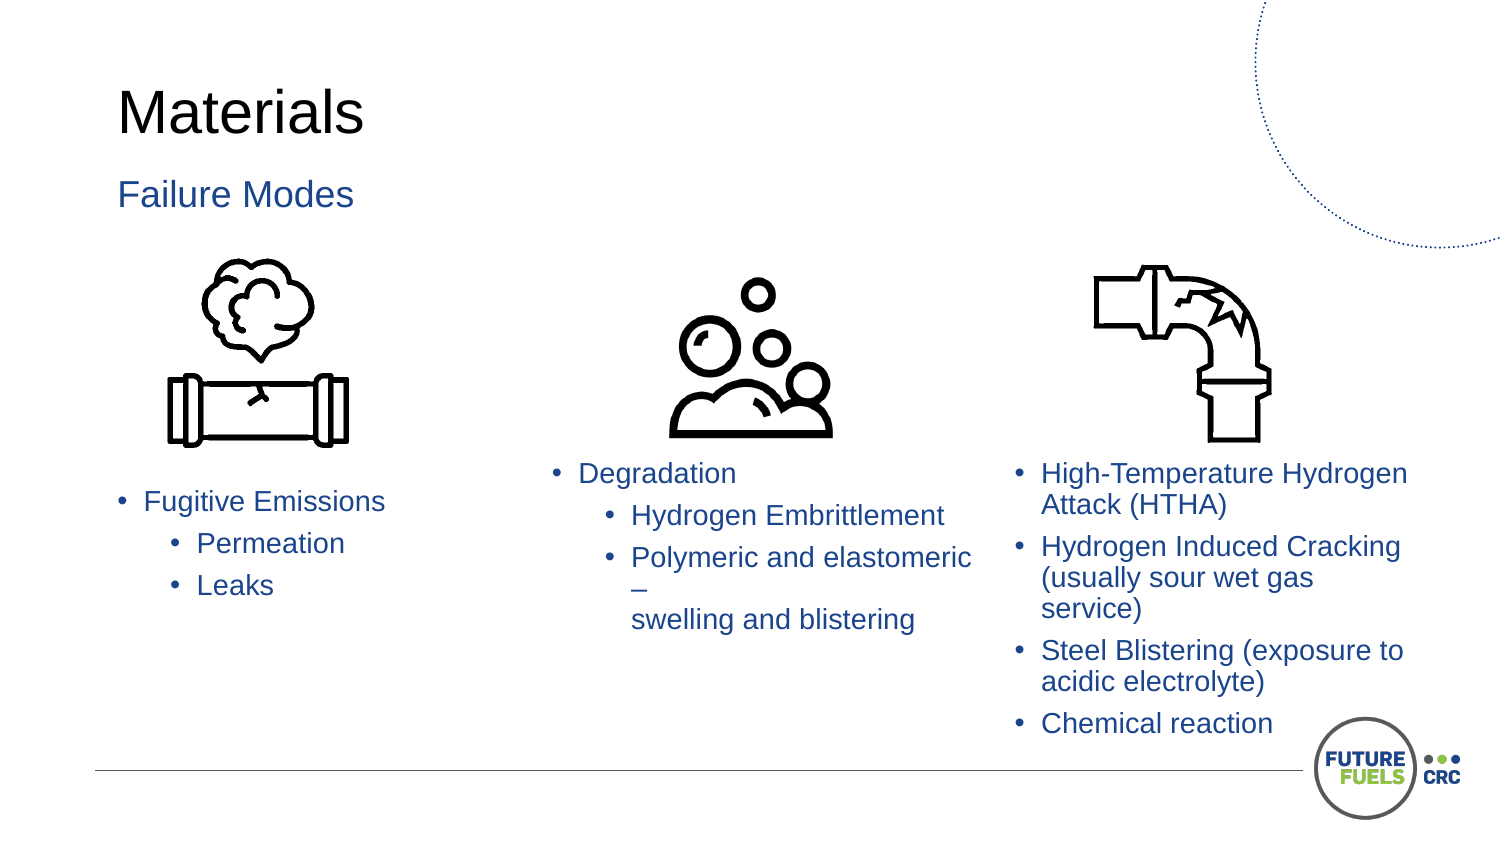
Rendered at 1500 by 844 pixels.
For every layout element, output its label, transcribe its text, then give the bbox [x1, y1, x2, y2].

picture [1079, 0, 1500, 453]
picture [1307, 710, 1467, 826]
title Materials [102, 73, 1124, 156]
picture [147, 240, 377, 458]
list Failure Modes [102, 167, 1033, 250]
list Fugitive Emissions Permeation Leaks Degradation Hydrogen Embrittlement Polymeric and elastomeric – swelling and blistering High-Temperature Hydrogen Attack (HTHA) Hydrogen Induced Cracking (usually sour wet gas service) Steel Blistering (exposure to acidic electrolyte) Chemical reaction [102, 451, 1437, 771]
picture [610, 217, 891, 498]
